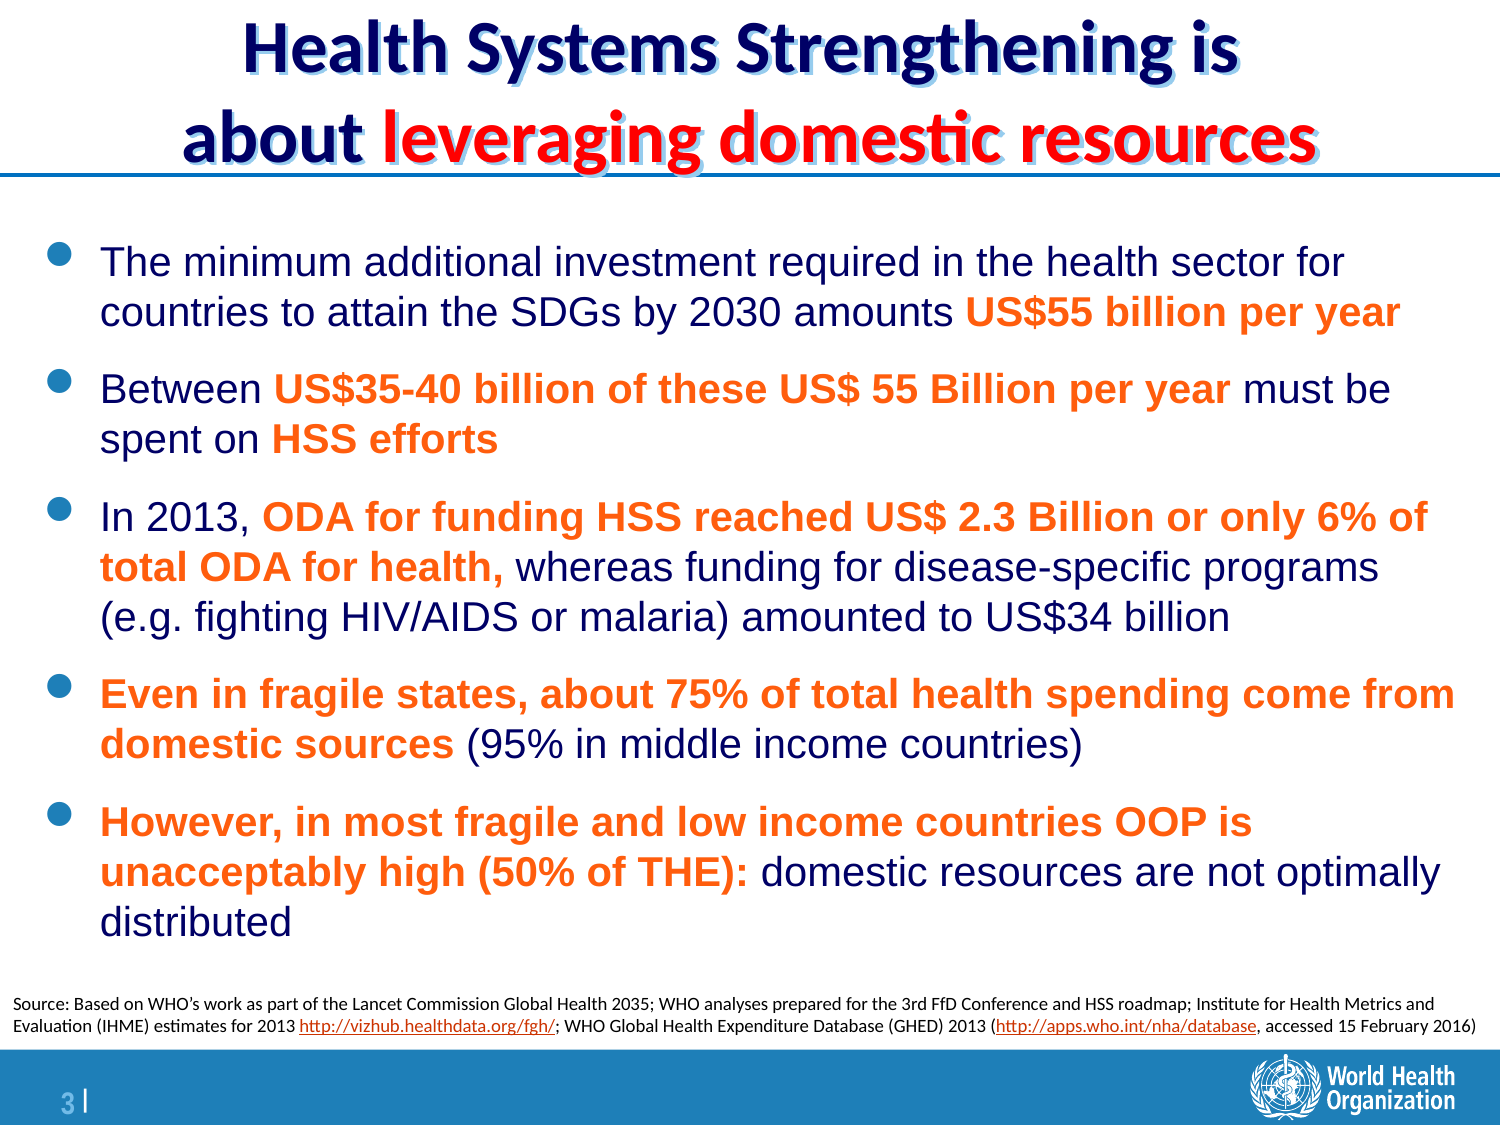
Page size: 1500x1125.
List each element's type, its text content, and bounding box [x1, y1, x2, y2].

title Health Systems Strengthening is about leveraging domestic resources [0, 0, 1500, 175]
list The minimum additional investment required in the health sector for countries to attain the SDGs by 2030 amounts US$55 billion per year Between US$35-40 billion of these US$ 55 Billion per year must be spent on HSS efforts In 2013, ODA for funding HSS reached US$ 2.3 Billion or only 6% of total ODA for health, whereas funding for disease-specific programs (e.g. fighting HIV/AIDS or malaria) amounted to US$34 billion Even in fragile states, about 75% of total health spending come from domestic sources (95% in middle income countries) However, in most fragile and low income countries OOP is unacceptably high (50% of THE): domestic resources are not optimally distributed [43, 234, 1457, 944]
text_box Source: Based on WHO’s work as part of the Lancet Commission Global Health 2035; WHO analyses prepared for the 3rd FfD Conference and HSS roadmap; Institute for Health Metrics and Evaluation (IHME) estimates for 2013 http://vizhub.healthdata.org/fgh/; WHO Global Health Expenditure Database (GHED) 2013 (http://apps.who.int/nha/database, accessed 15 February 2016) [0, 984, 1500, 1043]
